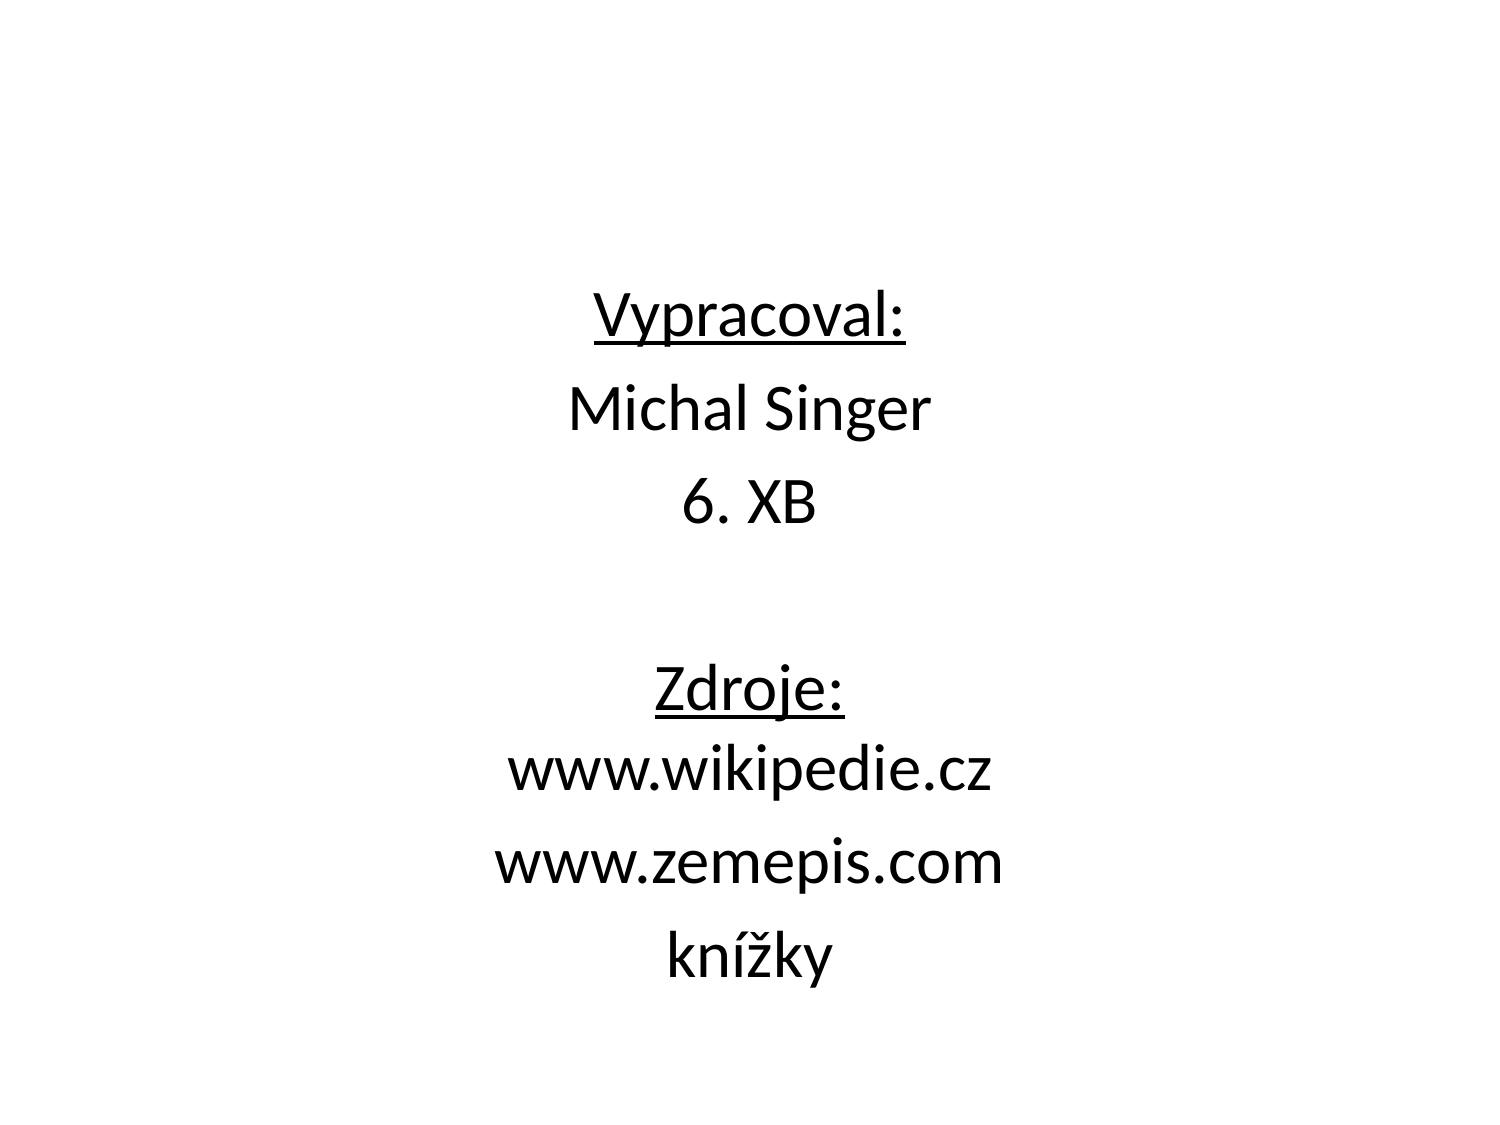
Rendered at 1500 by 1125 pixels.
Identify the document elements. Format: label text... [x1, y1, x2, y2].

list Vypracoval: Michal Singer 6. XB Zdroje: www.wikipedie.cz www.zemepis.com knížky [75, 262, 1425, 1005]
